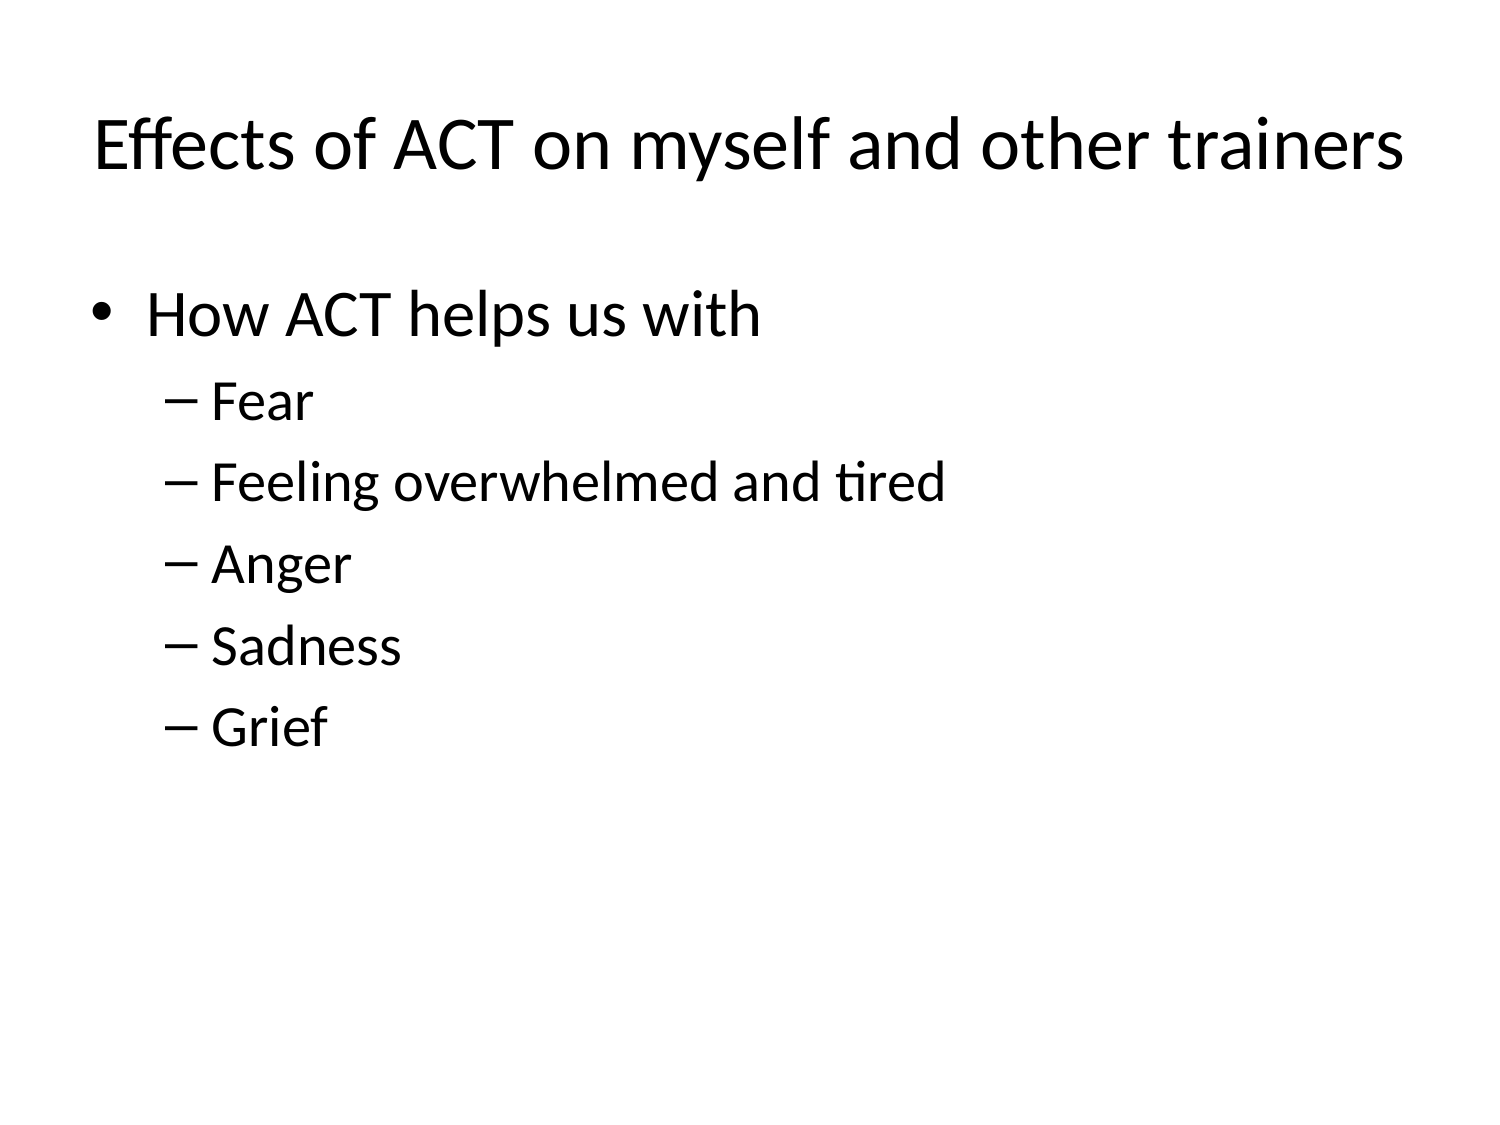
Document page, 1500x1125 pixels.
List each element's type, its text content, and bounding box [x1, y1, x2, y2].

list How ACT helps us with Fear Feeling overwhelmed and tired Anger Sadness Grief [75, 262, 1425, 1005]
title Effects of ACT on myself and other trainers [75, 45, 1425, 233]
